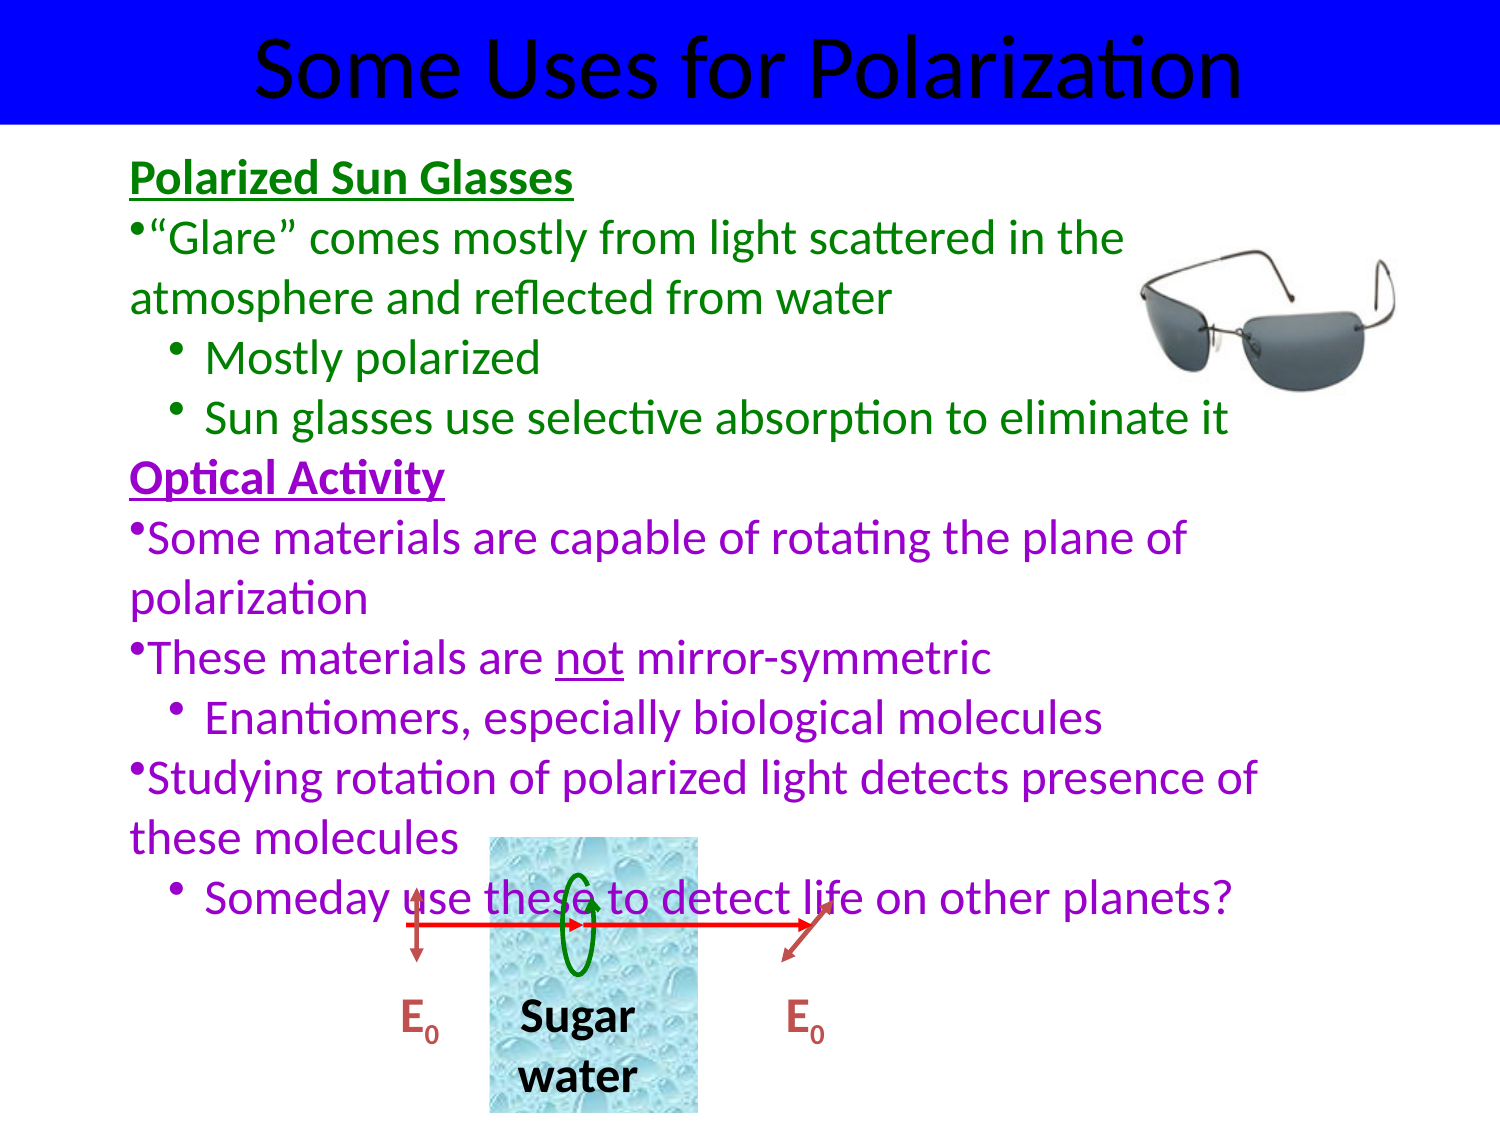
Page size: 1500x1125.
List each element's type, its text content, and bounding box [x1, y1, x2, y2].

picture [1136, 245, 1398, 397]
text_box Polarized Sun Glasses “Glare” comes mostly from light scattered in the atmosphere and reflected from water Mostly polarized Sun glasses use selective absorption to eliminate it Optical Activity Some materials are capable of rotating the plane of polarization These materials are not mirror-symmetric Enantiomers, especially biological molecules Studying rotation of polarized light detects presence of these molecules Someday use these to detect life on other planets? [114, 137, 1365, 933]
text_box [583, 899, 844, 1051]
text_box Some Uses for Polarization [0, 0, 1500, 125]
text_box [385, 887, 584, 1051]
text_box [489, 837, 699, 898]
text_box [489, 1059, 699, 1113]
